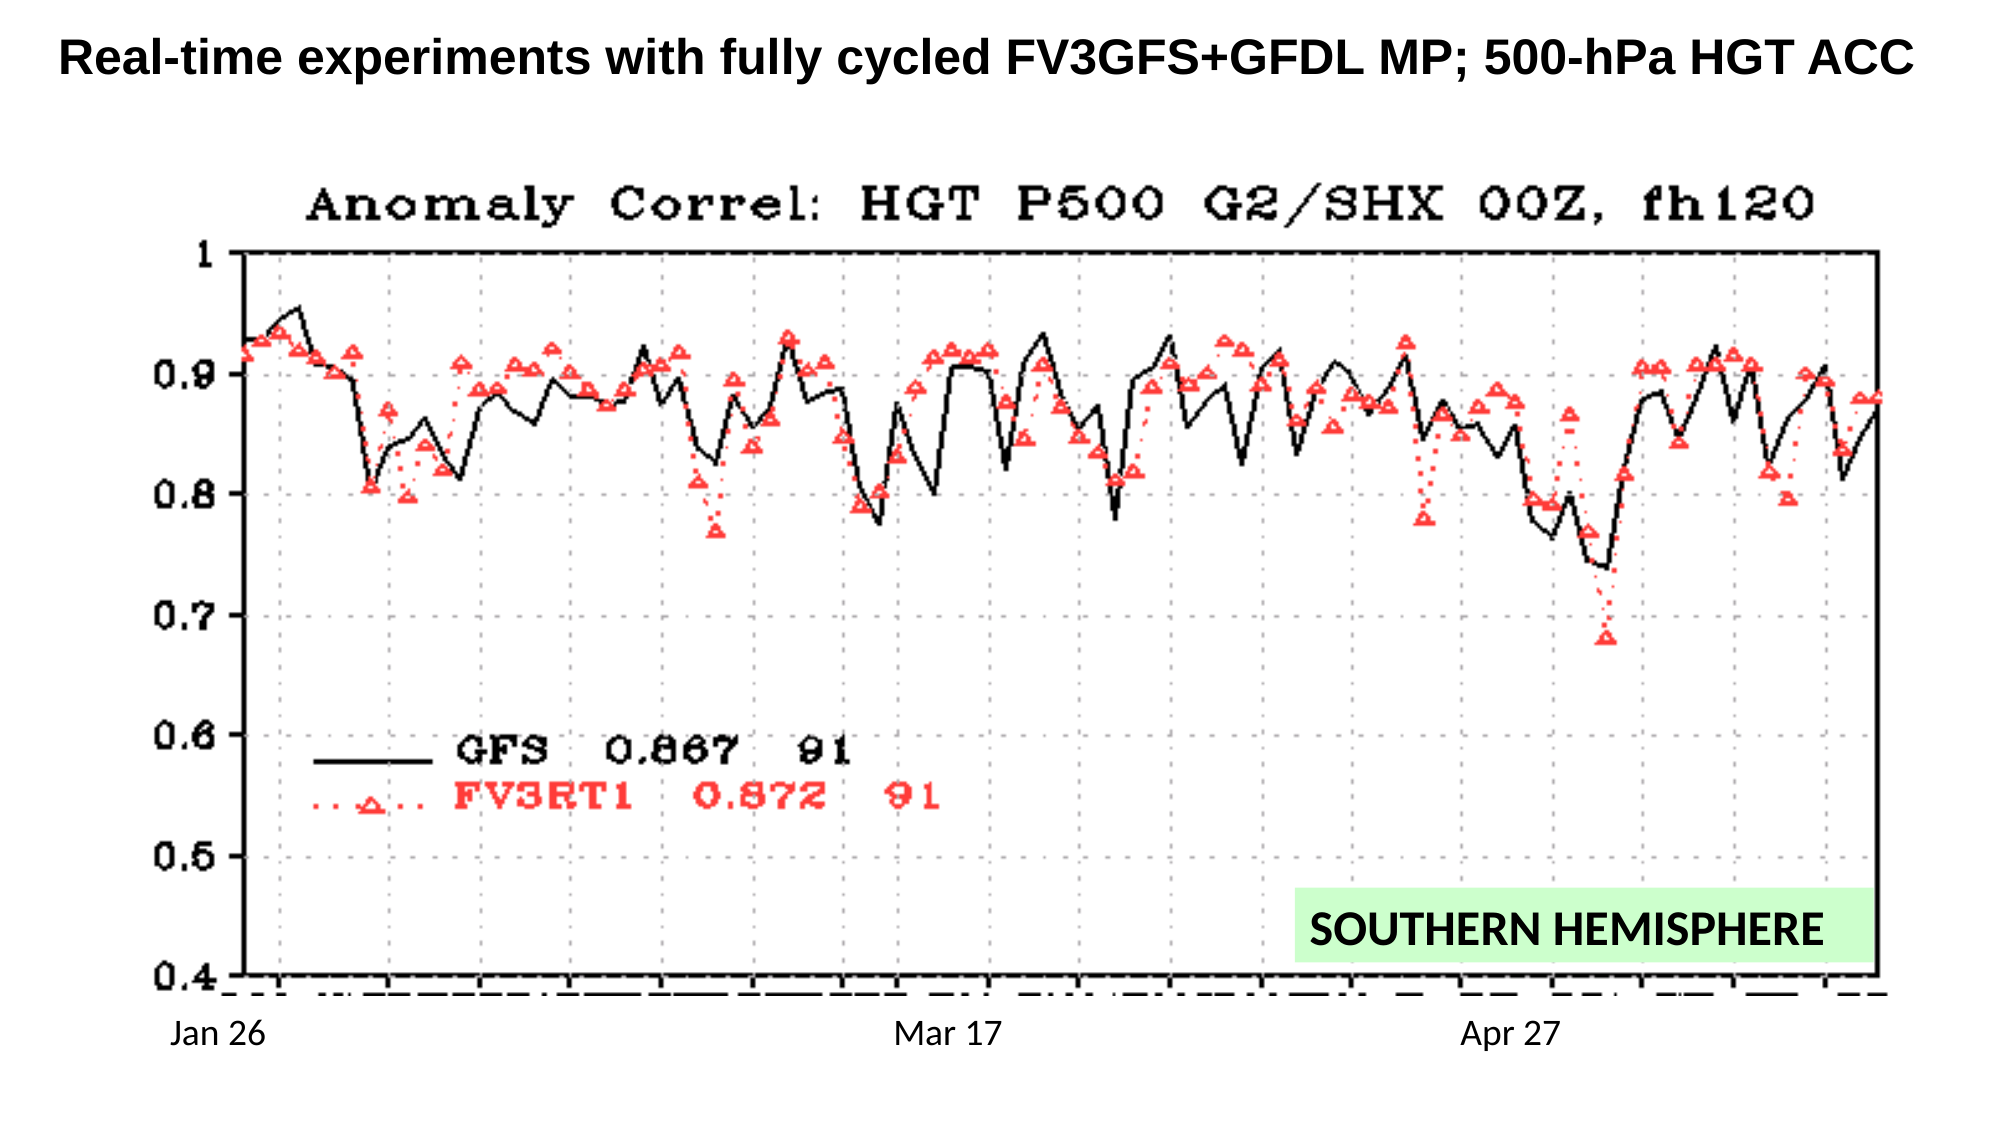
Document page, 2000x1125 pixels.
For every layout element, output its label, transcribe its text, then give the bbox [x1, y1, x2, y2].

text_box Jan 26 Mar 17 Apr 27 [149, 997, 1945, 1063]
picture [133, 128, 1893, 996]
text_box Real-time experiments with fully cycled FV3GFS+GFDL MP; 500-hPa HGT ACC [38, 14, 1937, 95]
